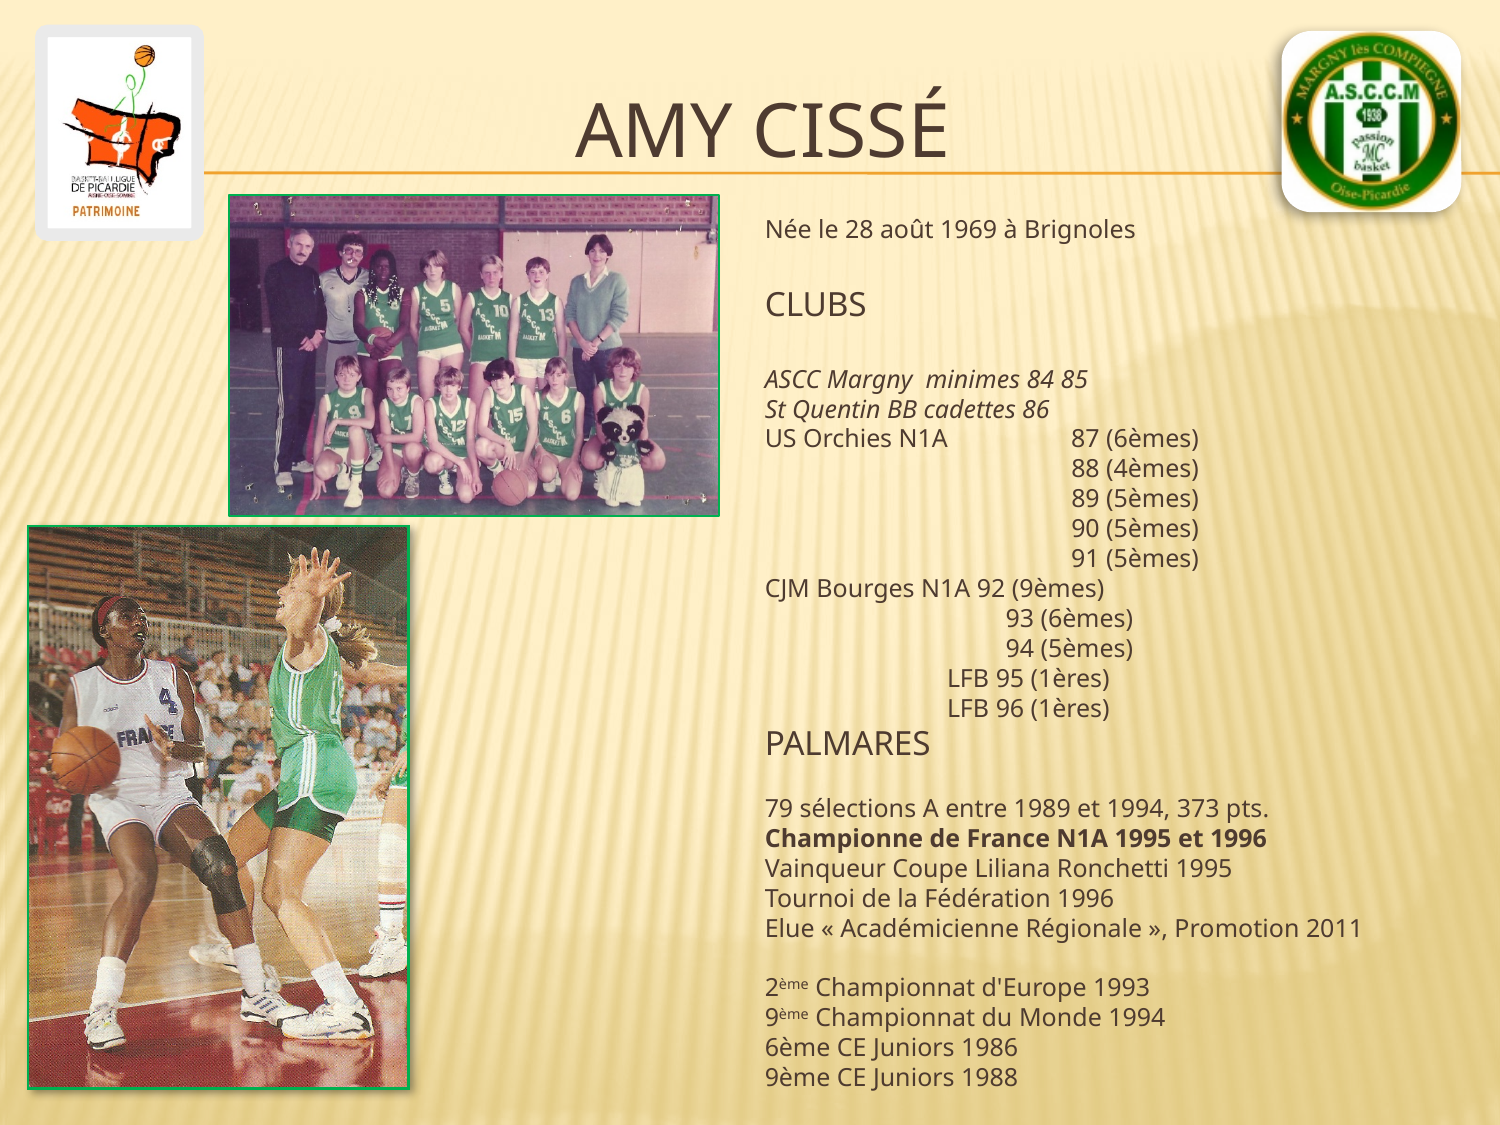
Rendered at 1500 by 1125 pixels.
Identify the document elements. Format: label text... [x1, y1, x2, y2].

picture [1281, 30, 1462, 213]
picture [229, 195, 718, 516]
picture [29, 526, 408, 1088]
title Amy CISSé [1471, 75, 1475, 206]
text_box Née le 28 août 1969 à Brignoles CLUBS ASCC Margny minimes 84 85 St Quentin BB cadettes 86 US Orchies N1A 87 (6èmes) 88 (4èmes) 89 (5èmes) 90 (5èmes) 91 (5èmes) CJM Bourges N1A 92 (9èmes) 93 (6èmes) 94 (5èmes) LFB 95 (1ères) LFB 96 (1ères) PALMARES 79 sélections A entre 1989 et 1994, 373 pts. Championne de France N1A 1995 et 1996 Vainqueur Coupe Liliana Ronchetti 1995 Tournoi de la Fédération 1996 Elue « Académicienne Régionale », Promotion 2011 2ème Championnat d'Europe 1993 9ème Championnat du Monde 1994 6ème CE Juniors 1986 9ème CE Juniors 1988 [749, 206, 1500, 1100]
picture [40, 30, 198, 235]
title Amy CISSé [208, 75, 1270, 213]
